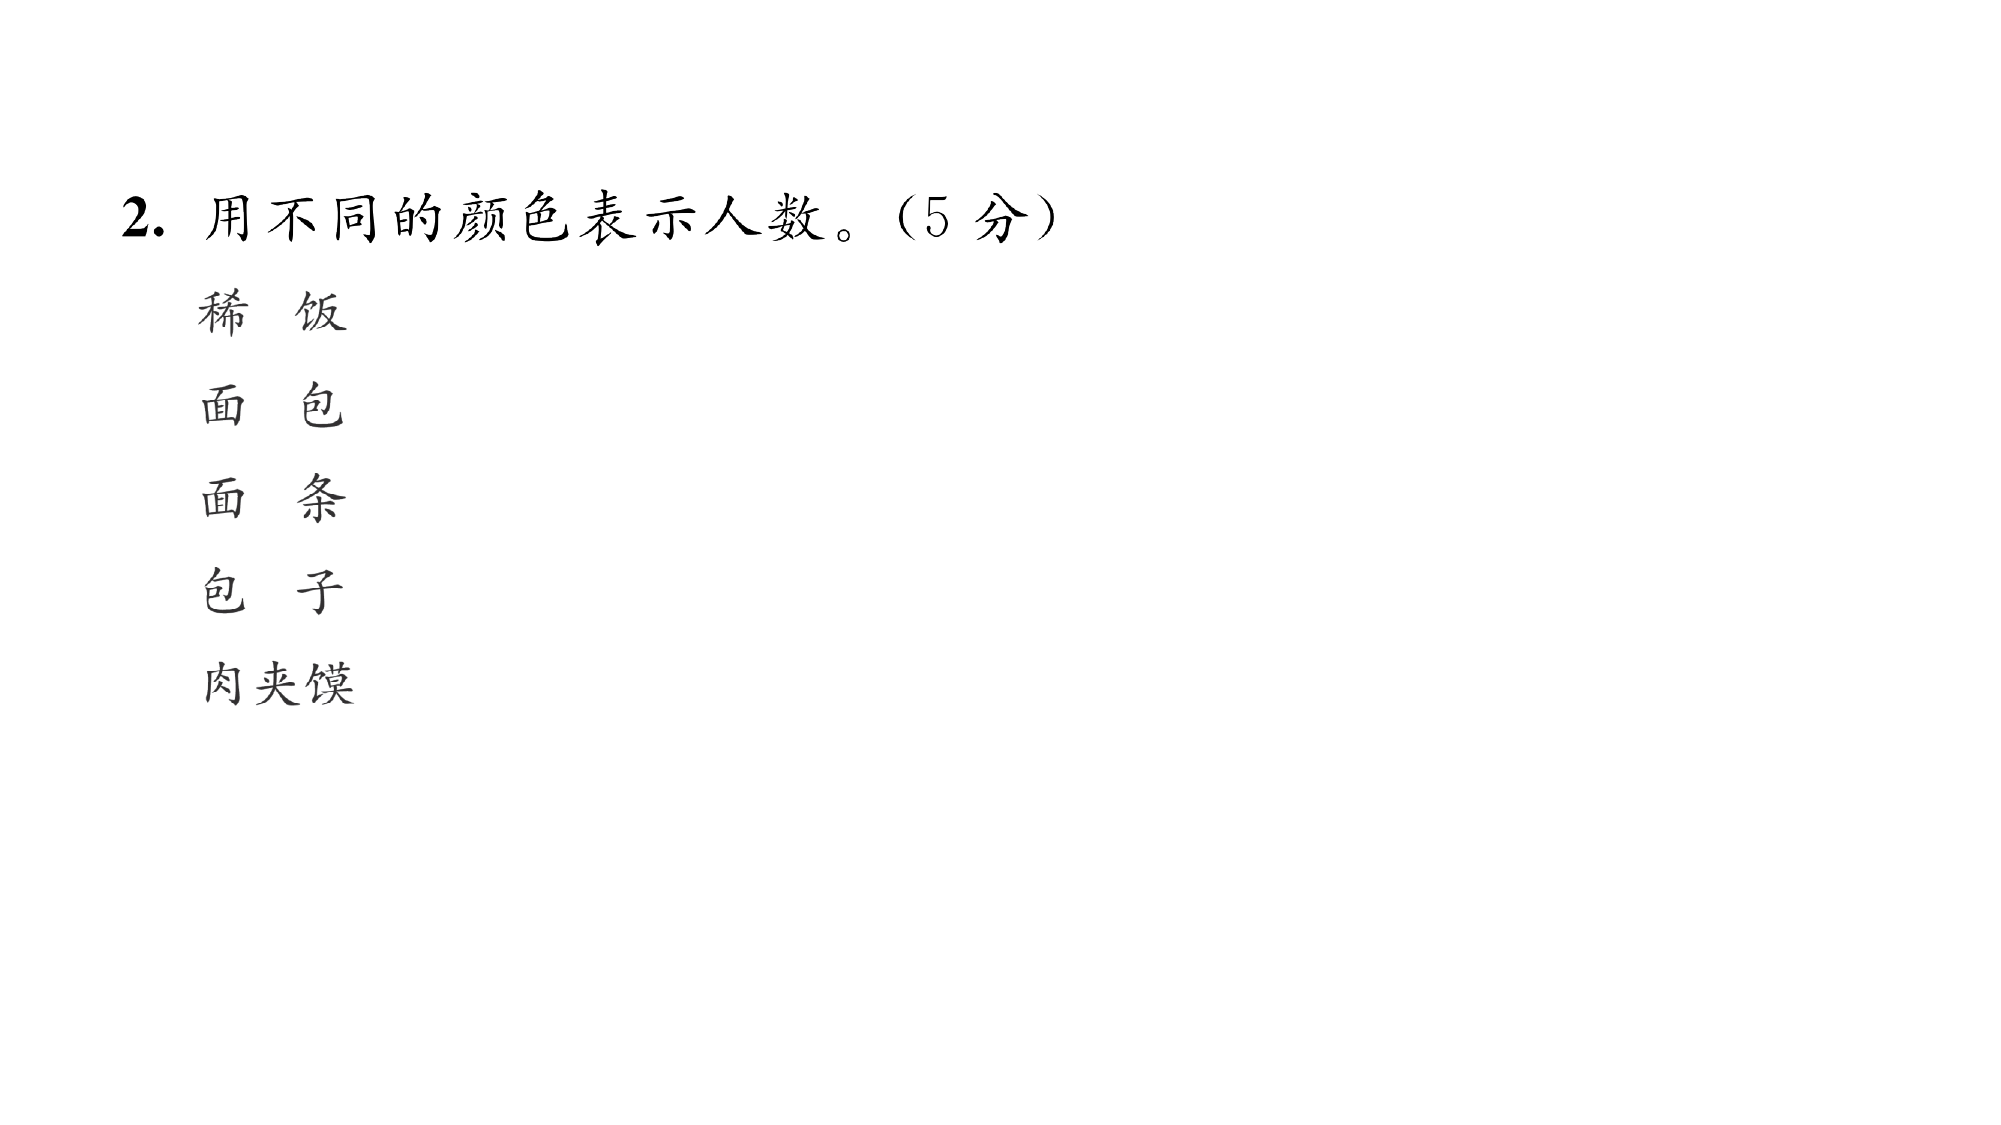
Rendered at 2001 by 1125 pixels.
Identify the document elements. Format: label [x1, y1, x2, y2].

picture [118, 177, 2000, 743]
